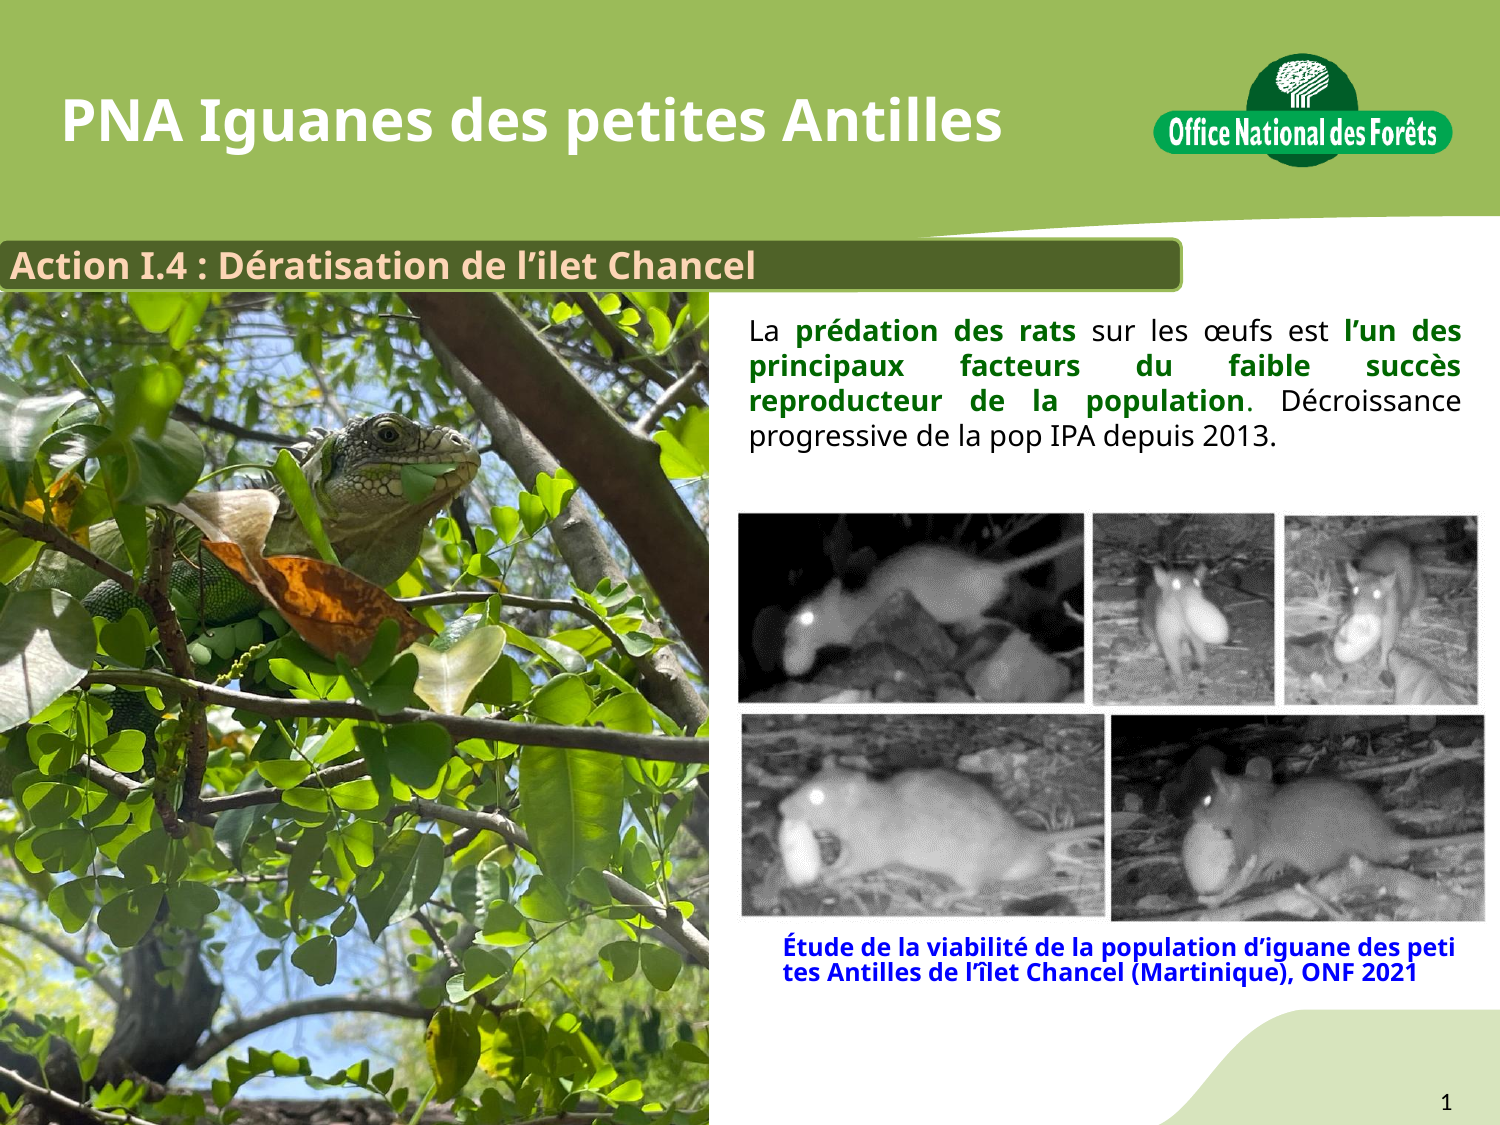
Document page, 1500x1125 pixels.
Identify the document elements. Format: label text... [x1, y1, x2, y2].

text_box Action I.4 : Dératisation de l’ilet Chancel [0, 236, 1184, 293]
title PNA Iguanes des petites Antilles [45, 83, 1145, 153]
text_box La prédation des rats sur les œufs est l’un des principaux facteurs du faible succès reproducteur de la population. Décroissance progressive de la pop IPA depuis 2013. [733, 304, 1477, 460]
picture [0, 291, 709, 1125]
picture [1150, 51, 1455, 170]
picture [730, 501, 1491, 925]
text_box Étude de la viabilité de la population d’iguane des petites Antilles de l’îlet Chancel (Martinique), ONF 2021 [768, 932, 1477, 973]
